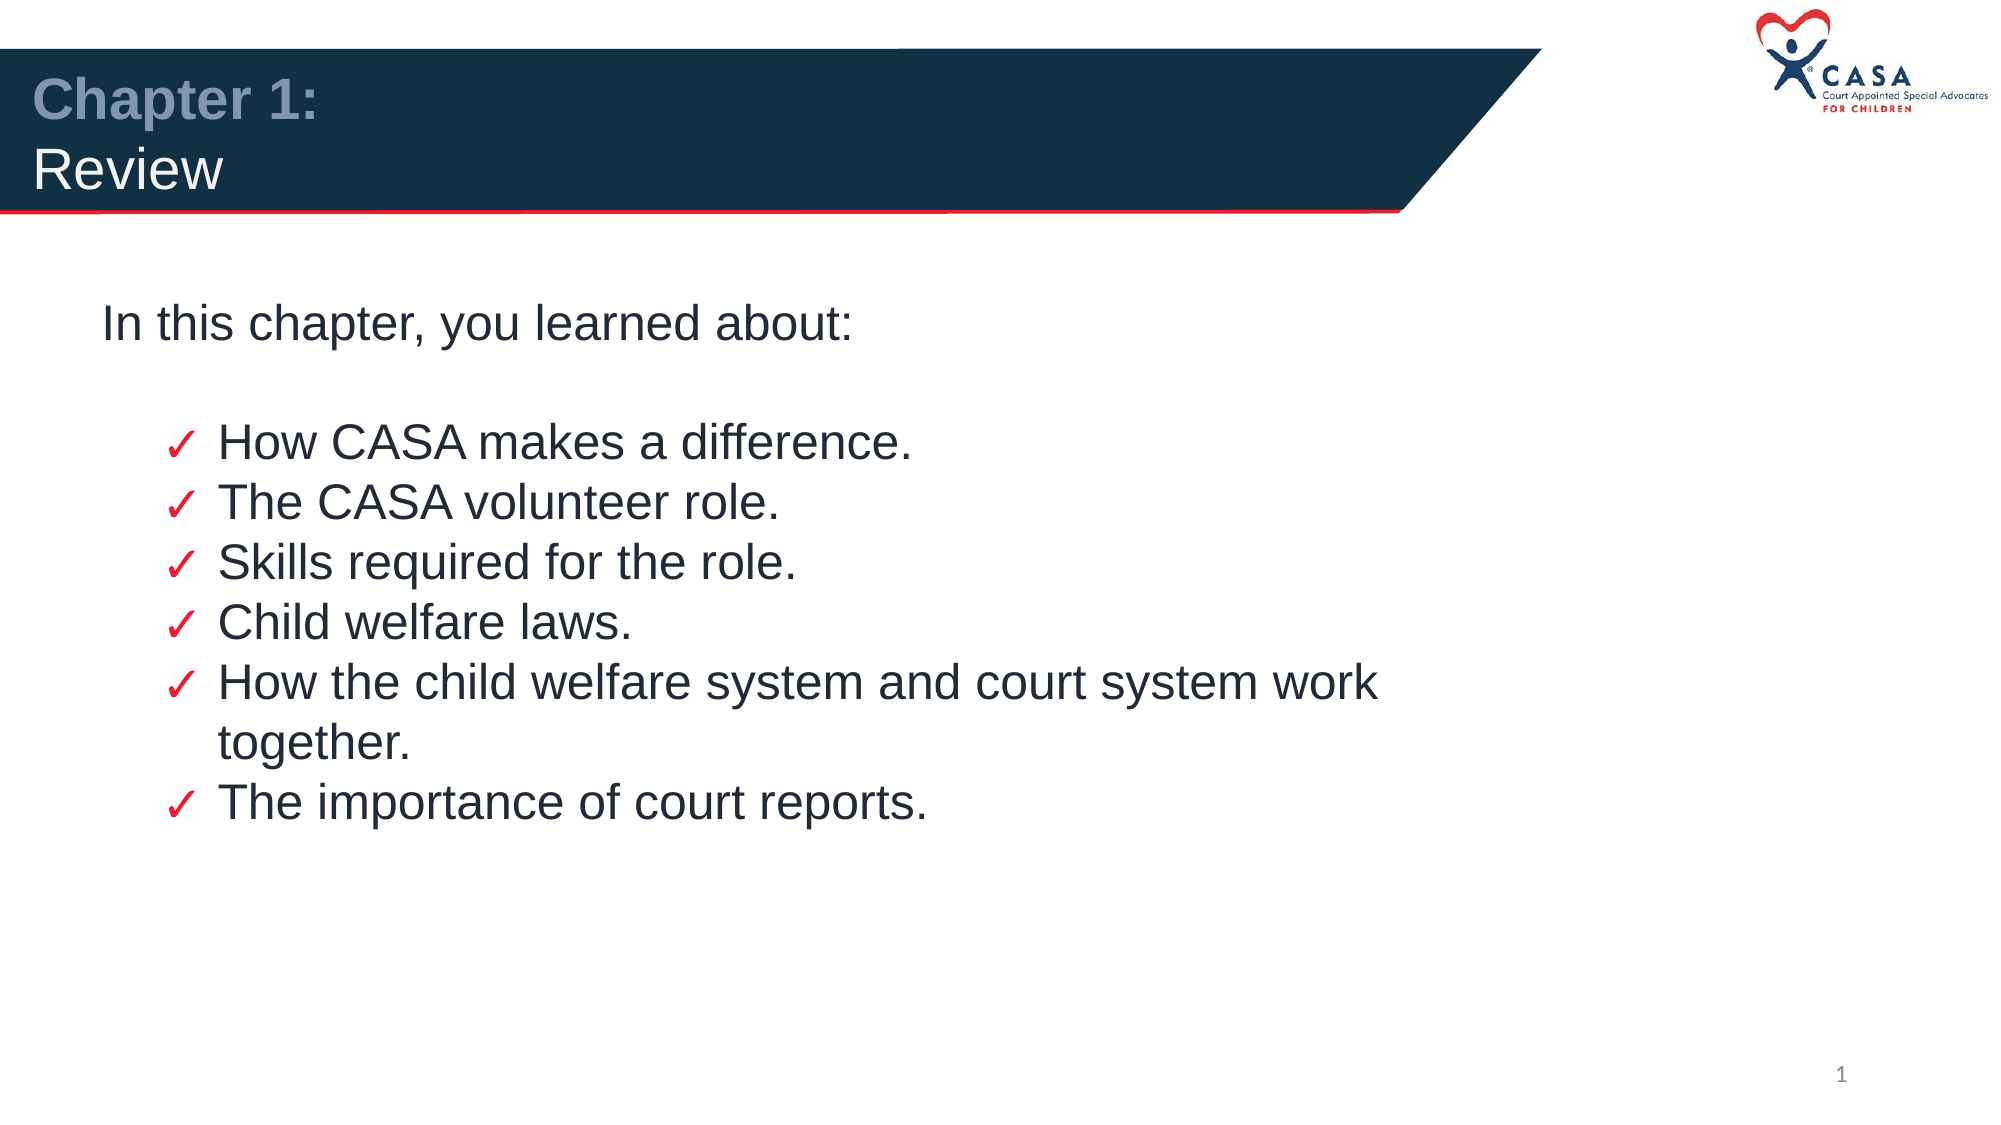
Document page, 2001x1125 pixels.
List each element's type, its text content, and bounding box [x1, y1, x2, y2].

slide_number 1 [1412, 1042, 1863, 1103]
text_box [0, 48, 1543, 215]
picture [1756, 9, 1999, 115]
text_box In this chapter, you learned about: How CASA makes a difference. The CASA volunteer role. Skills required for the role. Child welfare laws. How the child welfare system and court system work together. The importance of court reports. [86, 282, 1455, 808]
